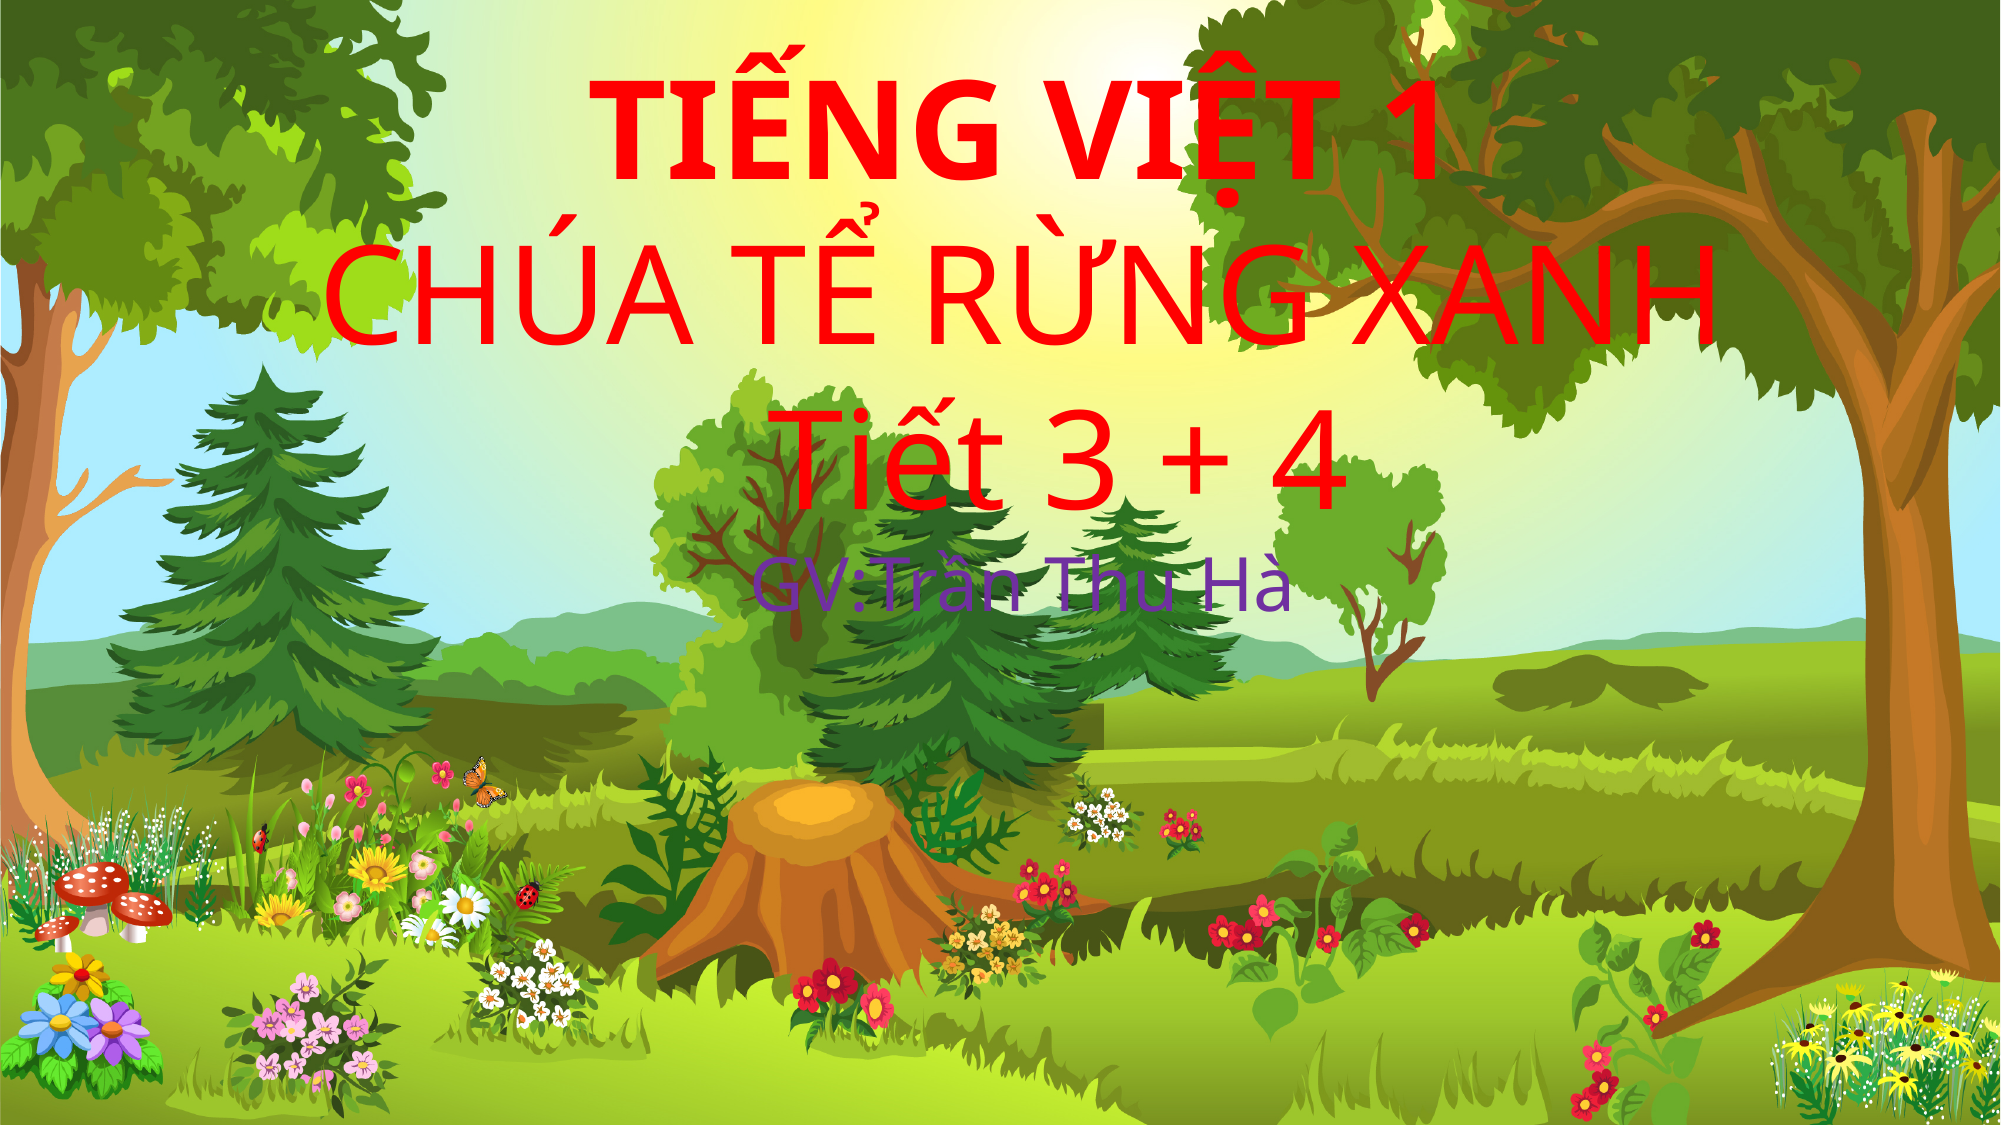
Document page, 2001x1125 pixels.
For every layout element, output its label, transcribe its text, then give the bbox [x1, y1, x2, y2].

picture [0, 0, 2001, 1125]
text_box TIẾNG VIỆT 1 CHÚA TỂ RỪNG XANH Tiết 3 + 4 GV:Trần Thu Hà [281, 34, 1764, 634]
